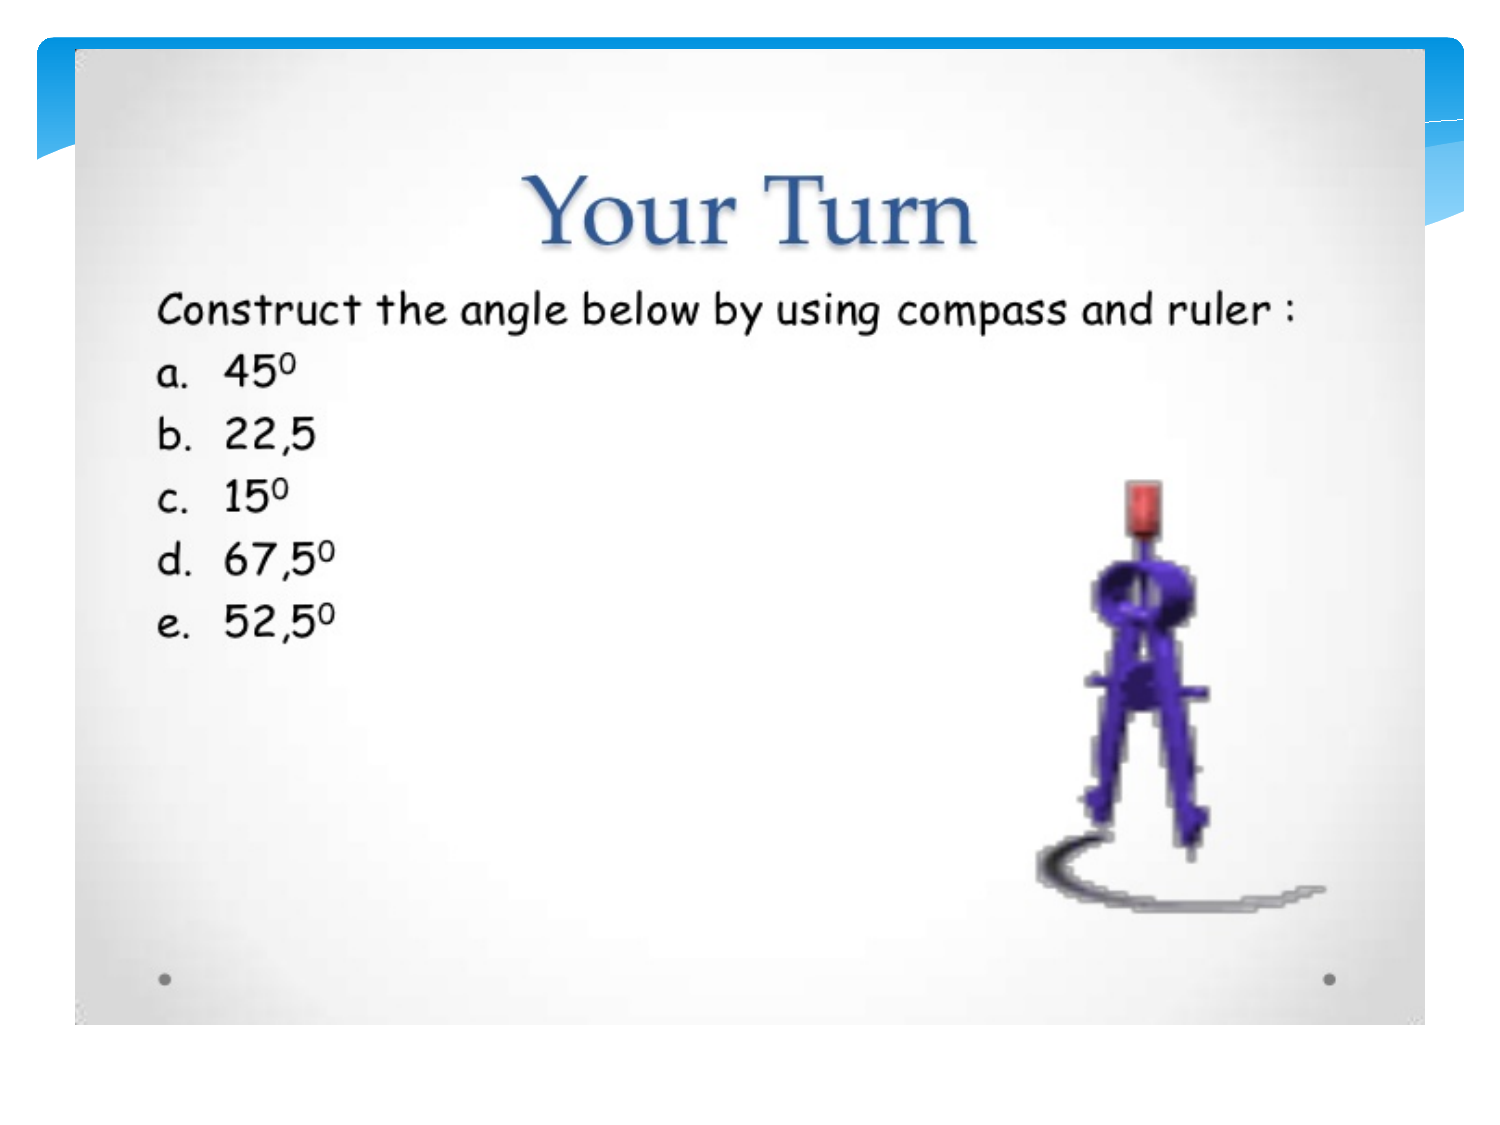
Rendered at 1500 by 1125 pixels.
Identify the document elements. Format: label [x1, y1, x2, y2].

picture [74, 50, 1426, 1026]
